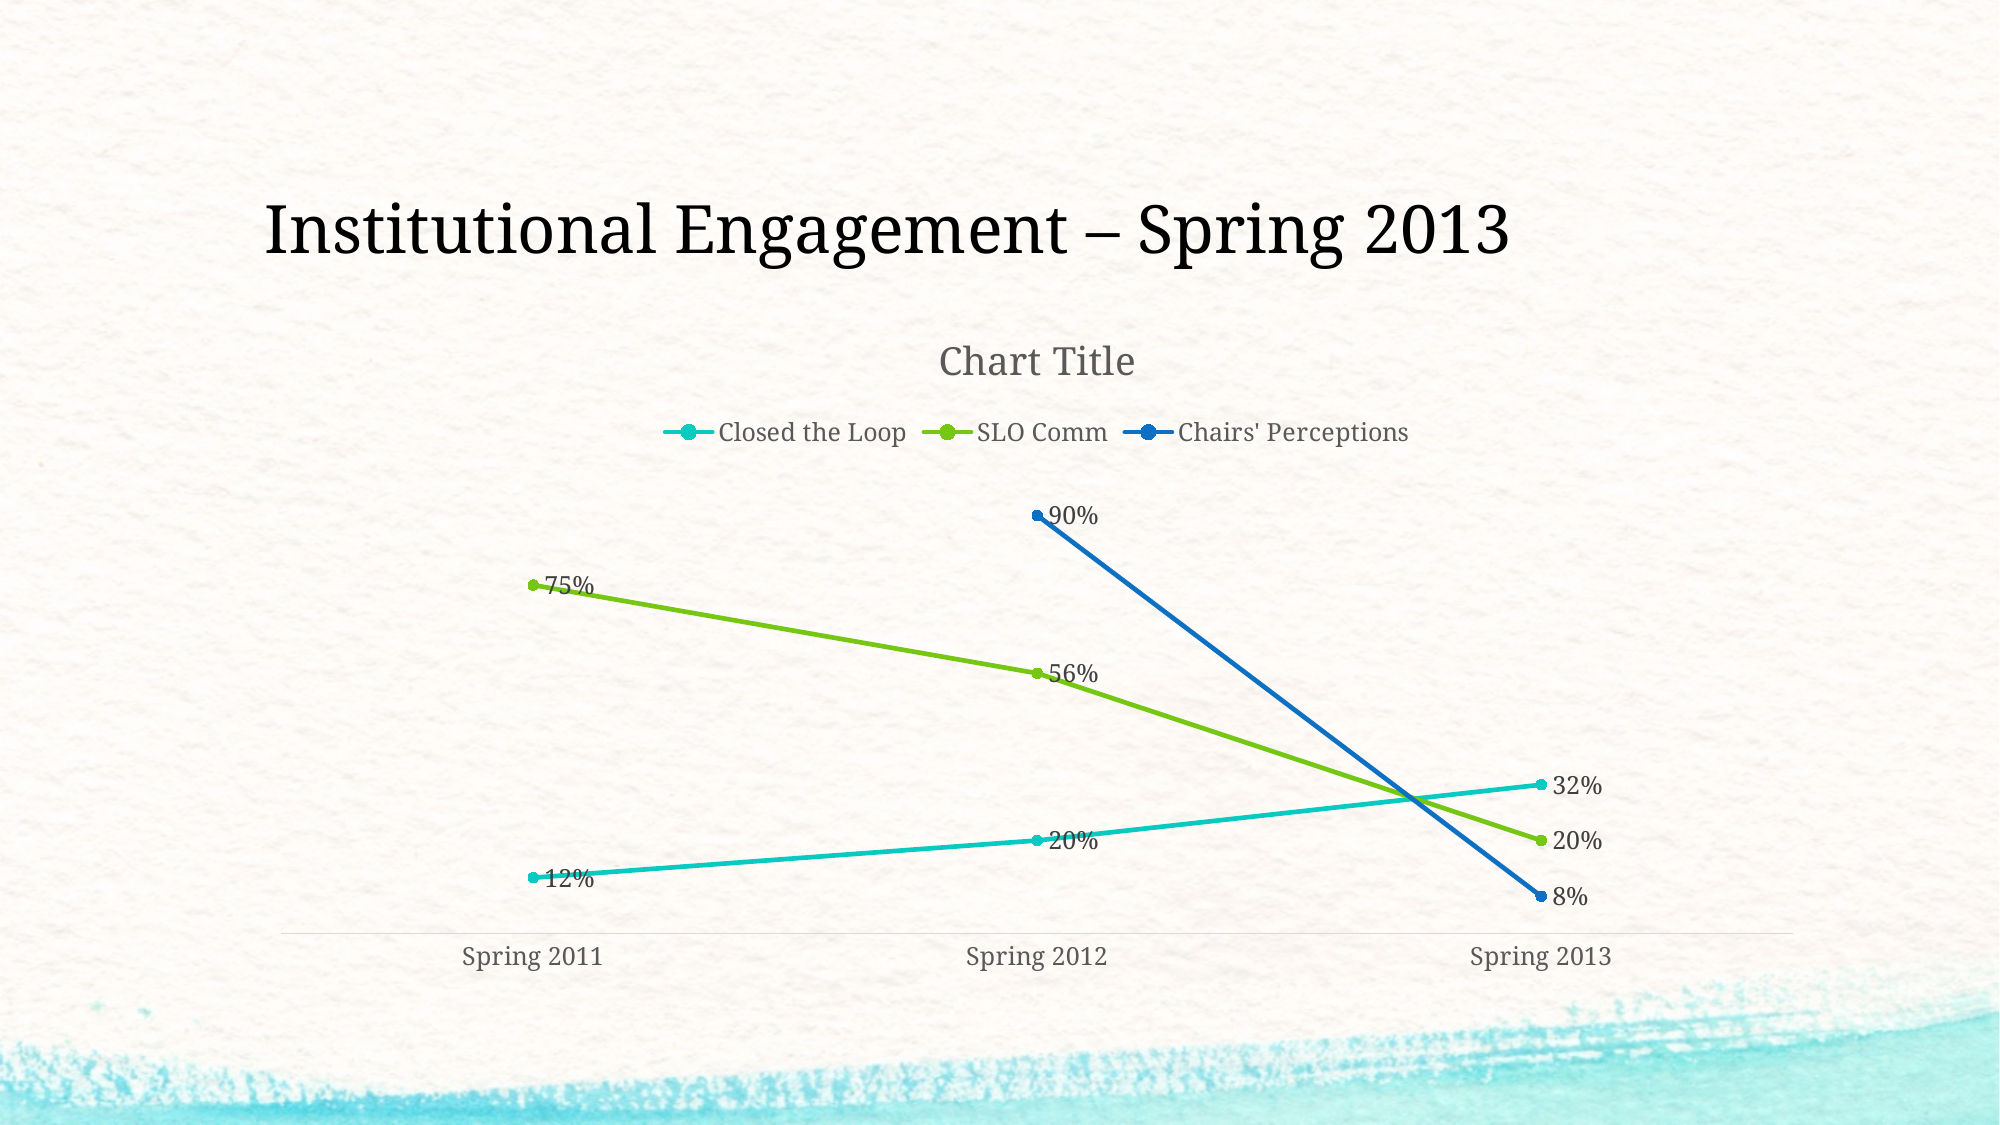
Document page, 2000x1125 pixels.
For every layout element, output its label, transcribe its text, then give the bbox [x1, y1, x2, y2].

chart [249, 299, 1825, 988]
picture [0, 0, 2000, 1125]
title Institutional Engagement – Spring 2013 [249, 87, 1825, 275]
